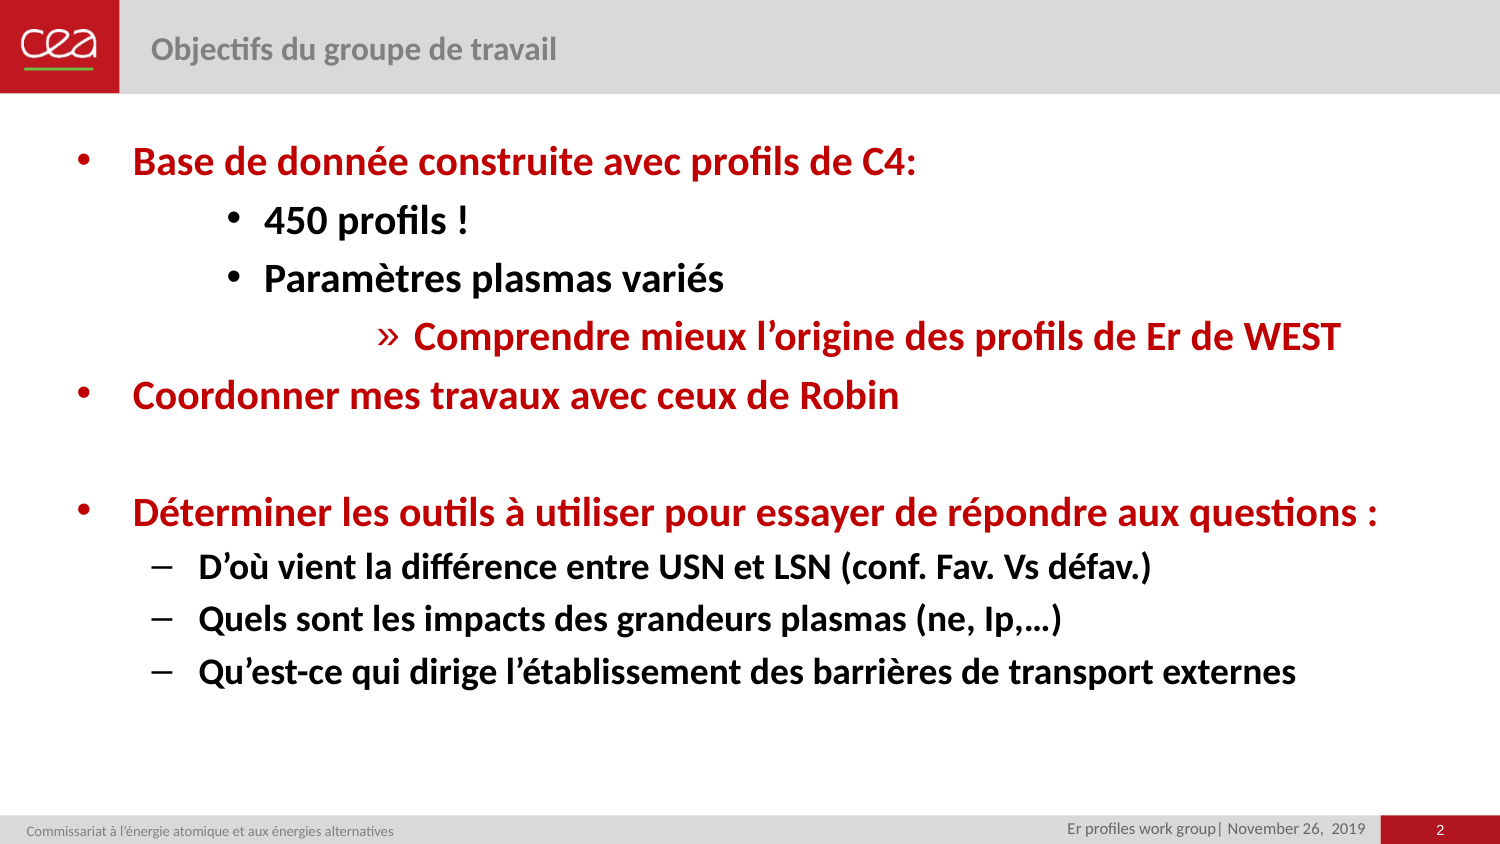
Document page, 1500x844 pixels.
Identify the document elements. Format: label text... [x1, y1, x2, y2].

title Objectifs du groupe de travail [136, 21, 1149, 74]
picture [20, 27, 97, 71]
list Base de donnée construite avec profils de C4: 450 profils ! Paramètres plasmas variés Comprendre mieux l’origine des profils de Er de WEST Coordonner mes travaux avec ceux de Robin Déterminer les outils à utiliser pour essayer de répondre aux questions : D’où vient la différence entre USN et LSN (conf. Fav. Vs défav.) Quels sont les impacts des grandeurs plasmas (ne, Ip,…) Qu’est-ce qui dirige l’établissement des barrières de transport externes [61, 126, 1444, 720]
slide_number 2 [1401, 821, 1479, 839]
